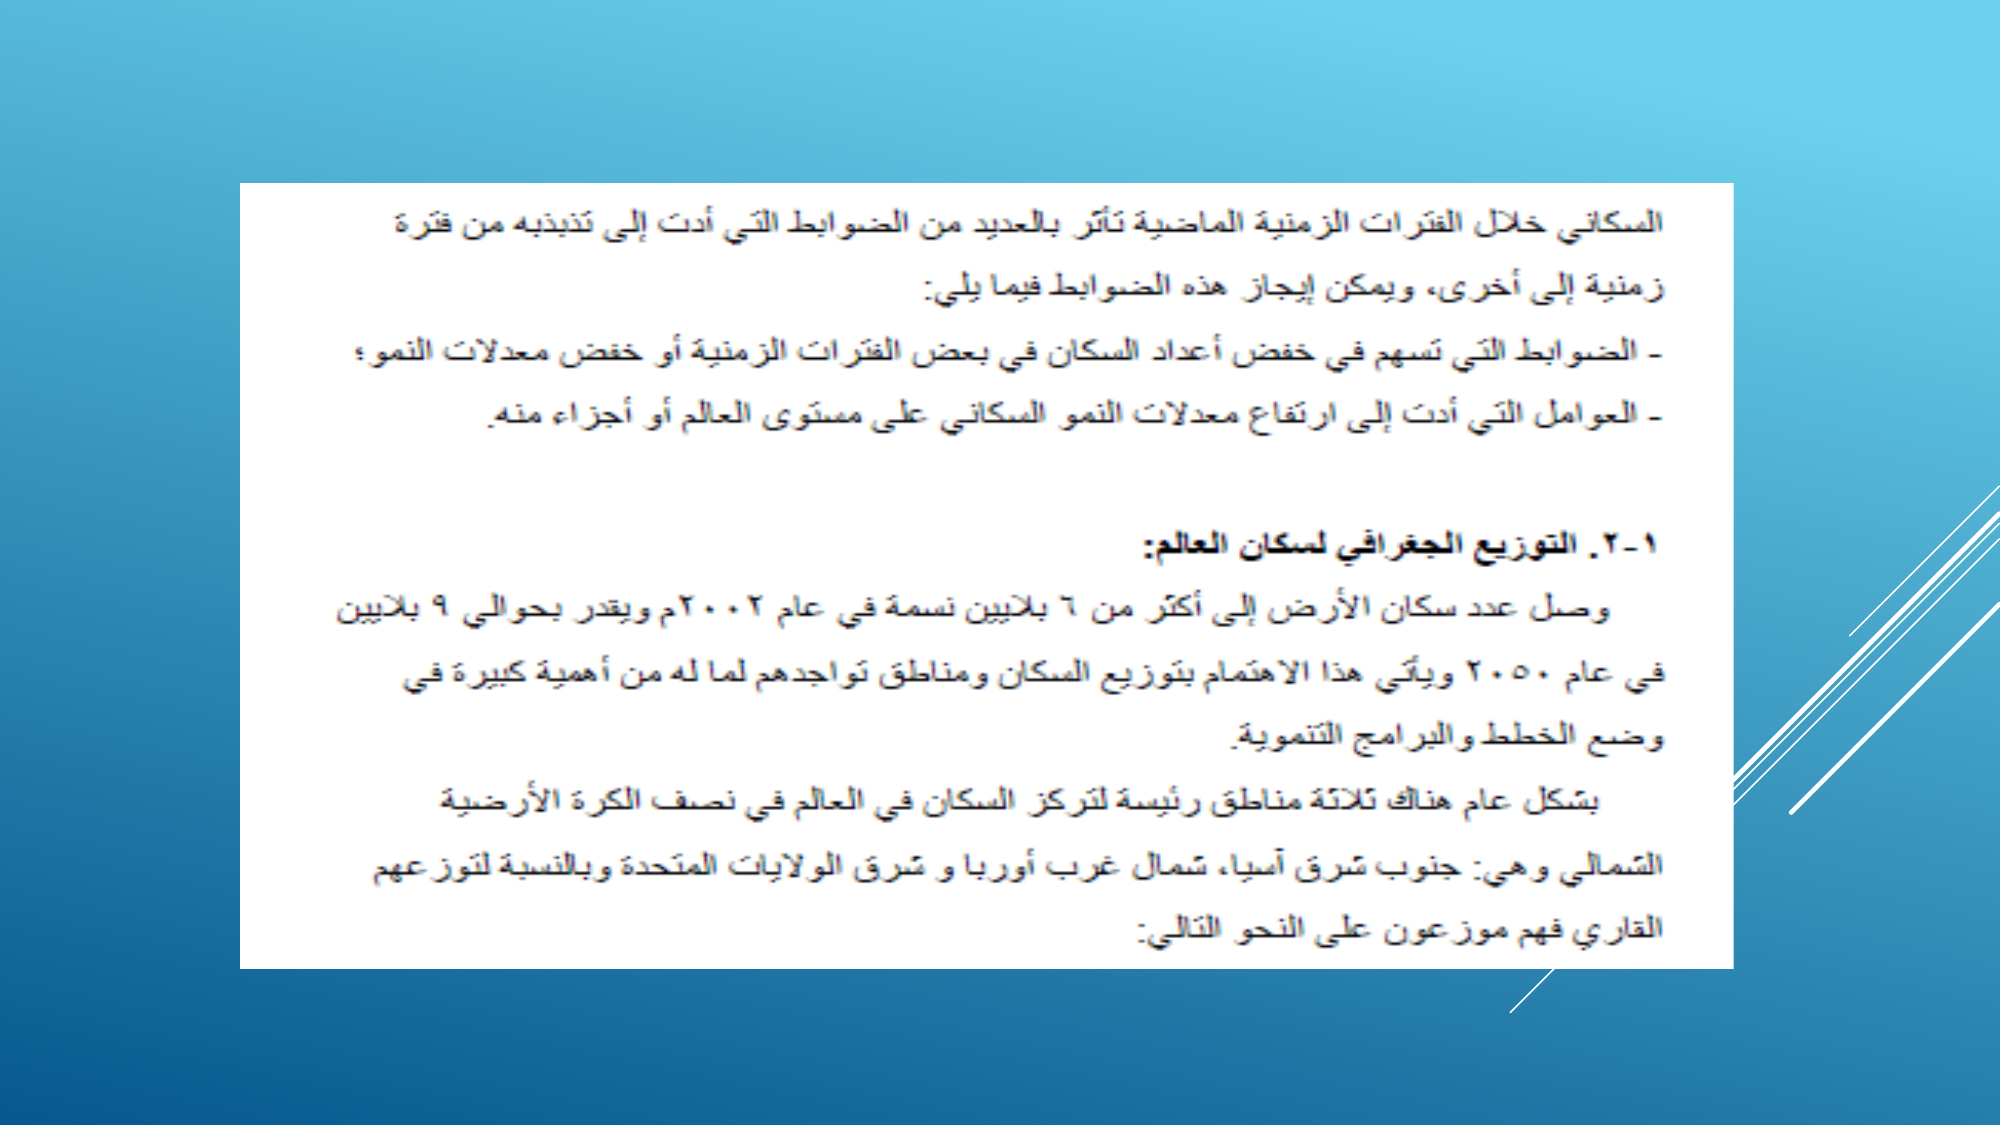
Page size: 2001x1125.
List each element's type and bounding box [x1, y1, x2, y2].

list [239, 183, 1734, 969]
